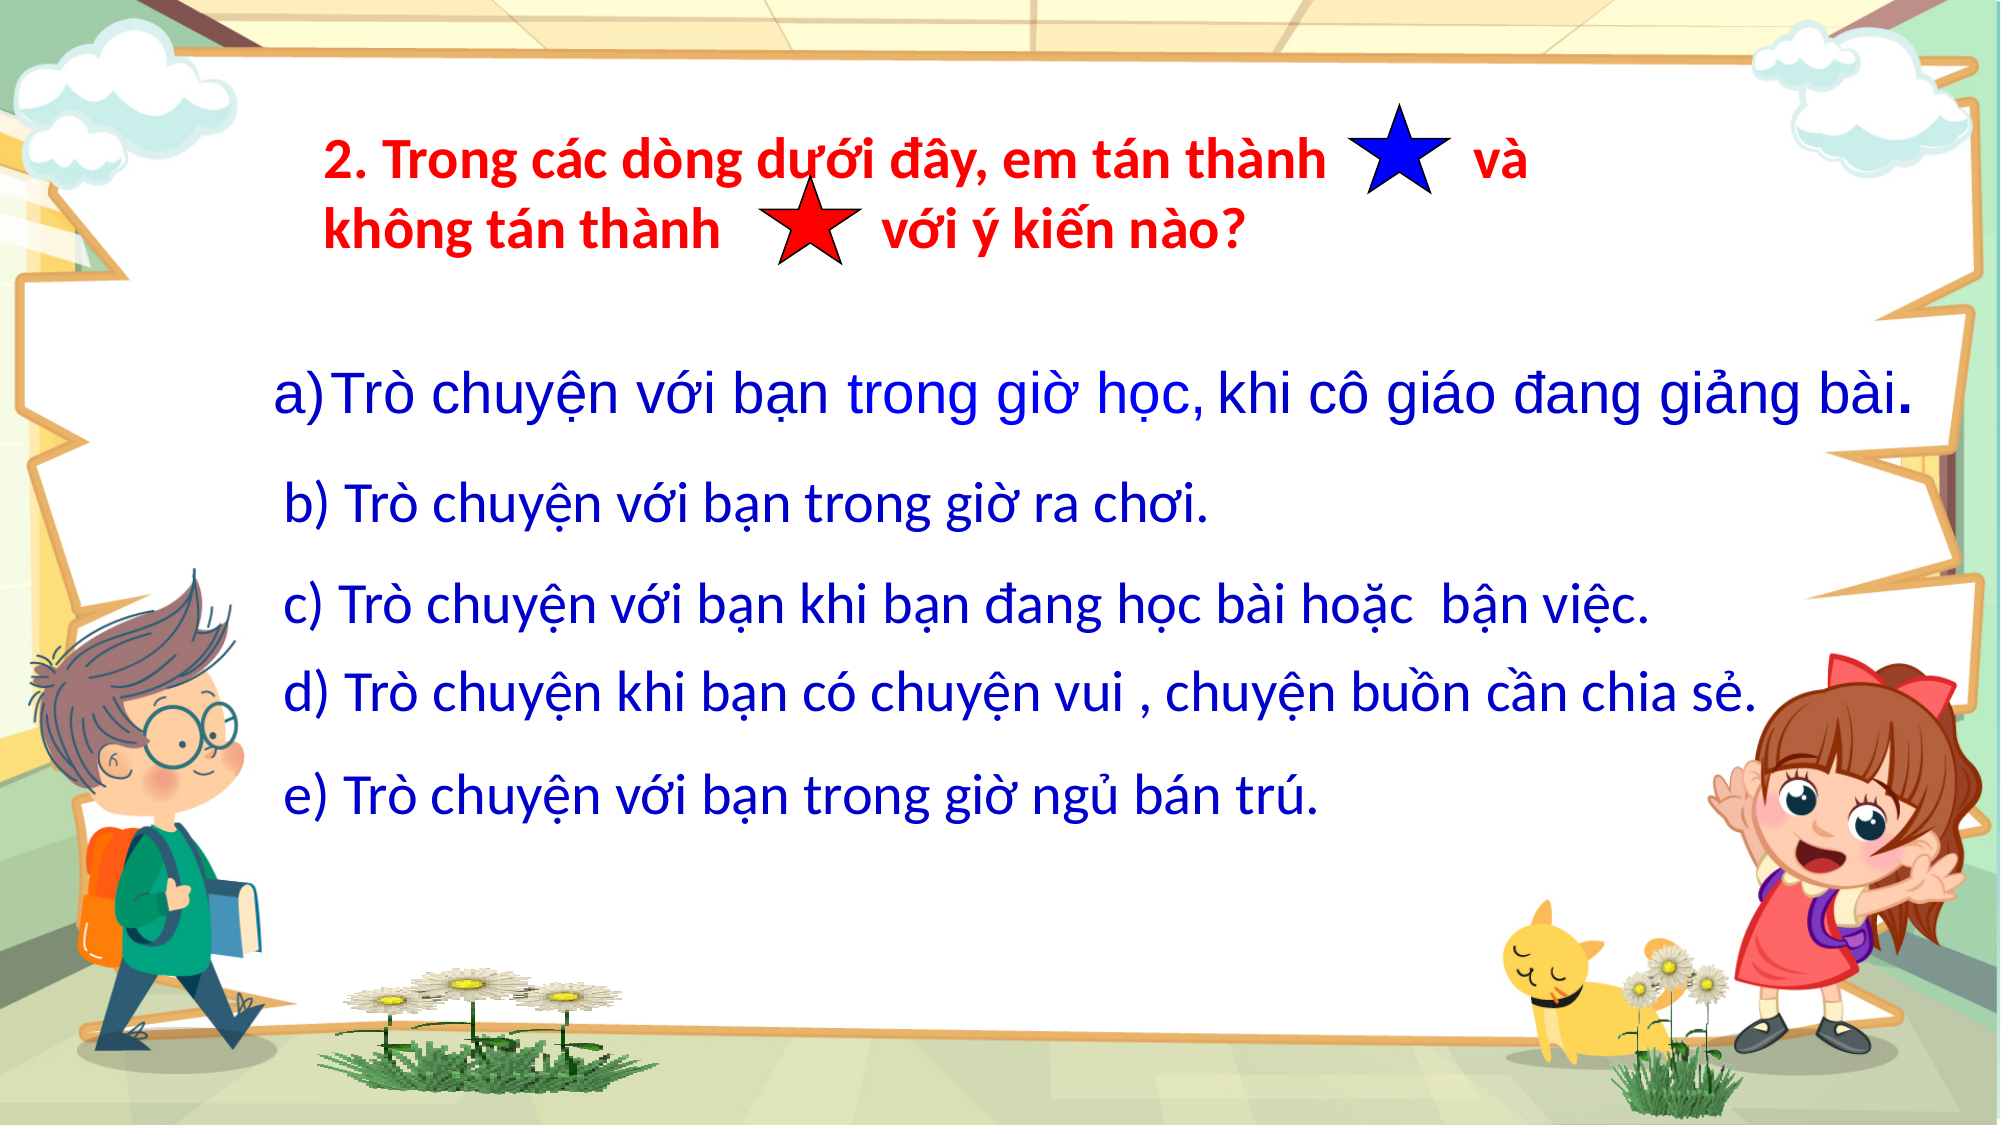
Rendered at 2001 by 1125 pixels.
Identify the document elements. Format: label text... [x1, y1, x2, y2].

text_box c) Trò chuyện với bạn khi bạn đang học bài hoặc bận việc. [268, 556, 1811, 644]
picture [0, 0, 2001, 1125]
text_box [760, 175, 861, 264]
text_box 2. Trong các dòng dưới đây, em tán thành và không tán thành với ý kiến nào? [309, 112, 1560, 268]
text_box [1349, 105, 1450, 193]
text_box d) Trò chuyện khi bạn có chuyện vui , chuyện buồn cần chia sẻ. [268, 644, 1600, 733]
text_box e) Trò chuyện với bạn trong giờ ngủ bán trú. [268, 747, 1544, 835]
text_box b) Trò chuyện với bạn trong giờ ra chơi. [268, 448, 1544, 549]
text_box Trò chuyện với bạn trong giờ học, khi cô giáo đang giảng bài. [259, 346, 1641, 434]
